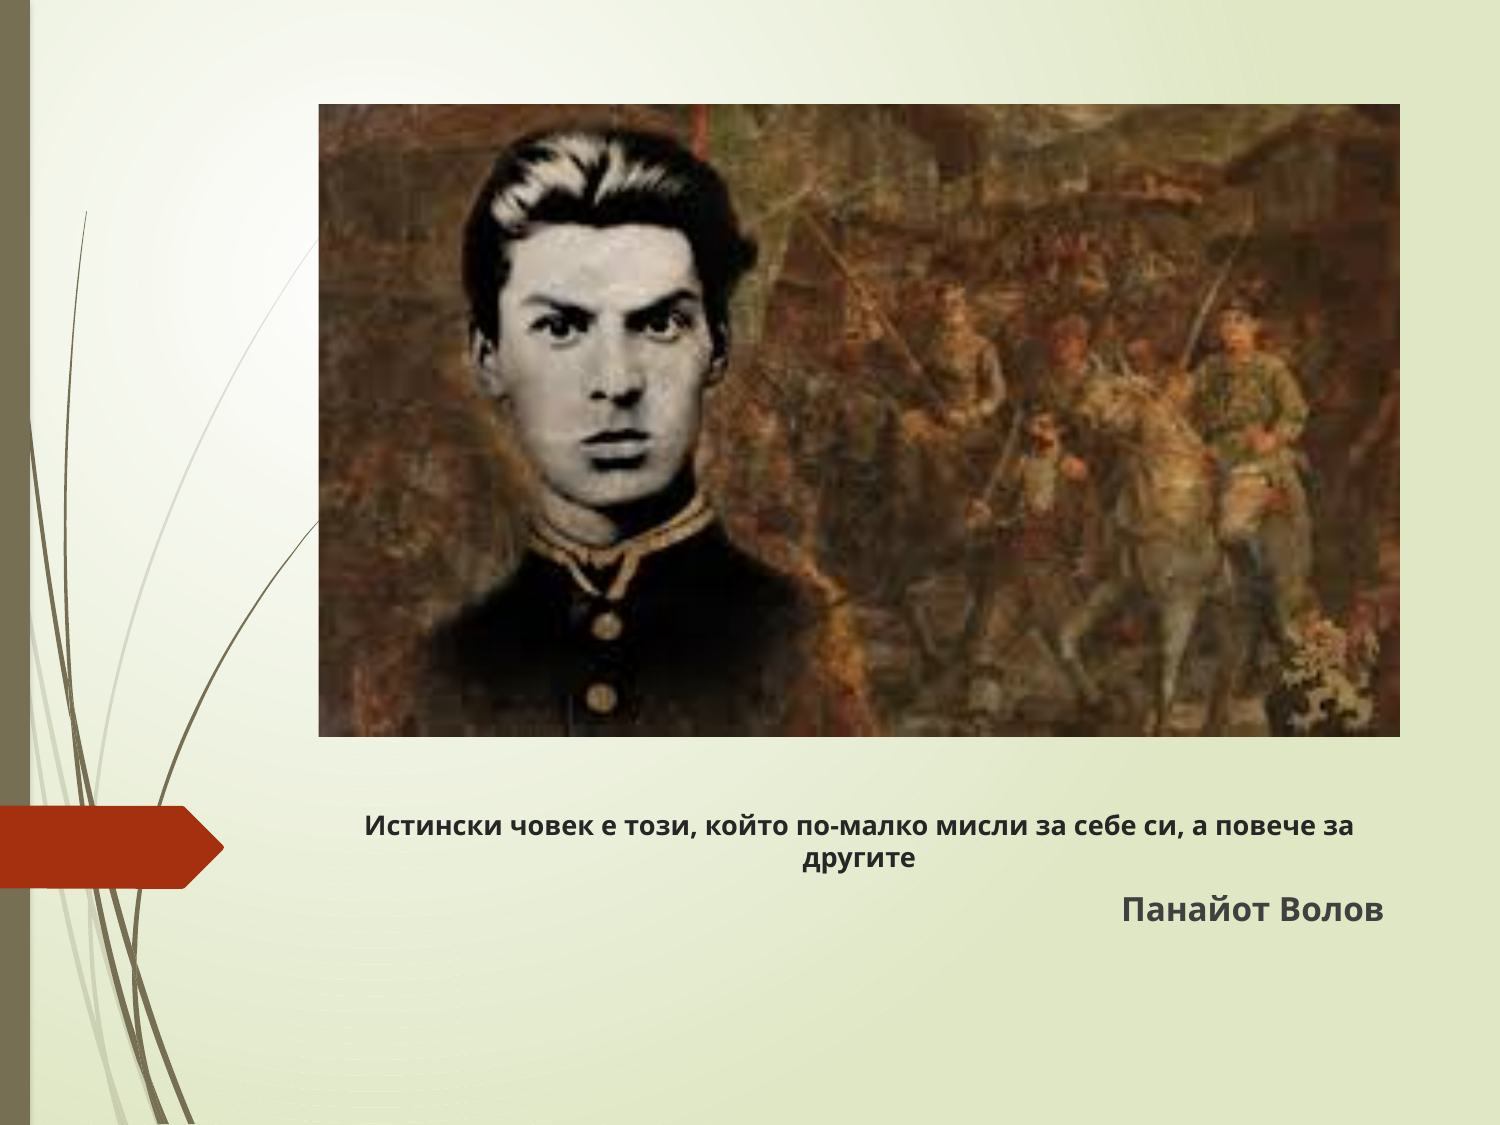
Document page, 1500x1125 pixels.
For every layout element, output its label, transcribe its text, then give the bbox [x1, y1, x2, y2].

title Истински човек е този, който по-малко мисли за себе си, а повече за другите [318, 800, 1400, 880]
picture [318, 103, 1401, 737]
list Панайот Волов [318, 880, 1400, 962]
